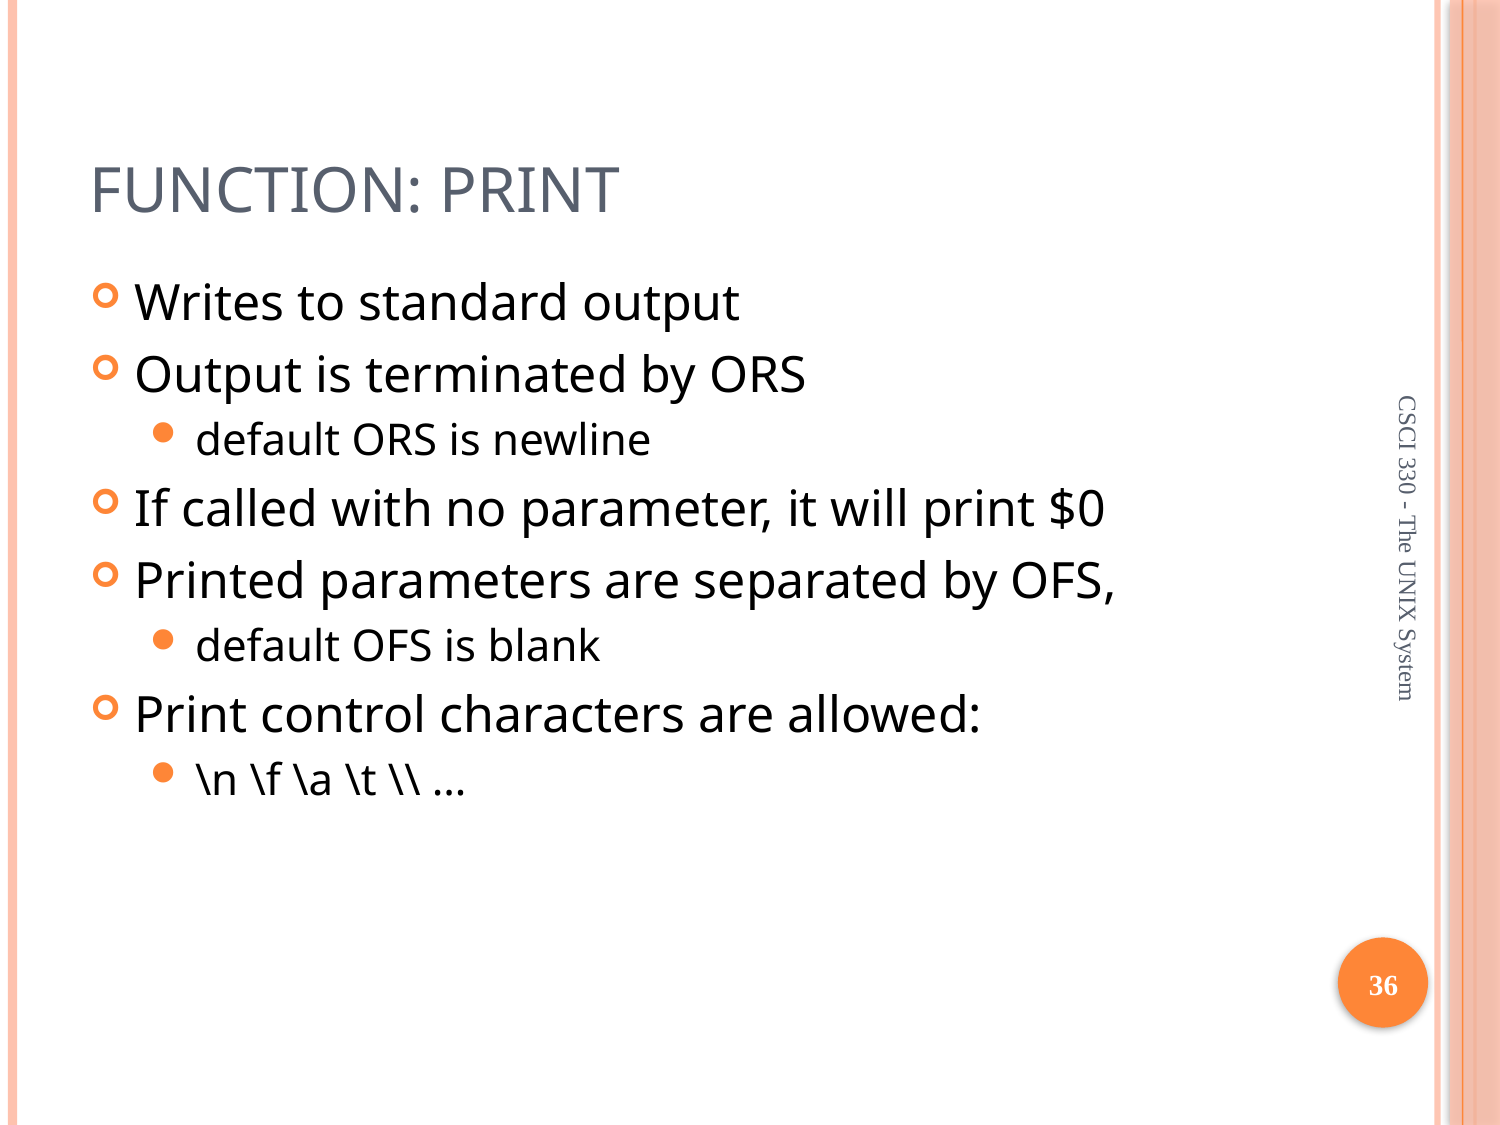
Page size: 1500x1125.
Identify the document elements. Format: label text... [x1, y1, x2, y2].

footer CSCI 330 - The UNIX System [1379, 380, 1440, 906]
list Writes to standard output Output is terminated by ORS default ORS is newline If called with no parameter, it will print $0 Printed parameters are separated by OFS, default OFS is blank Print control characters are allowed: \n \f \a \t \\ … [74, 262, 1301, 1063]
slide_number 36 [1333, 940, 1434, 1026]
title Function: print [75, 45, 1300, 233]
